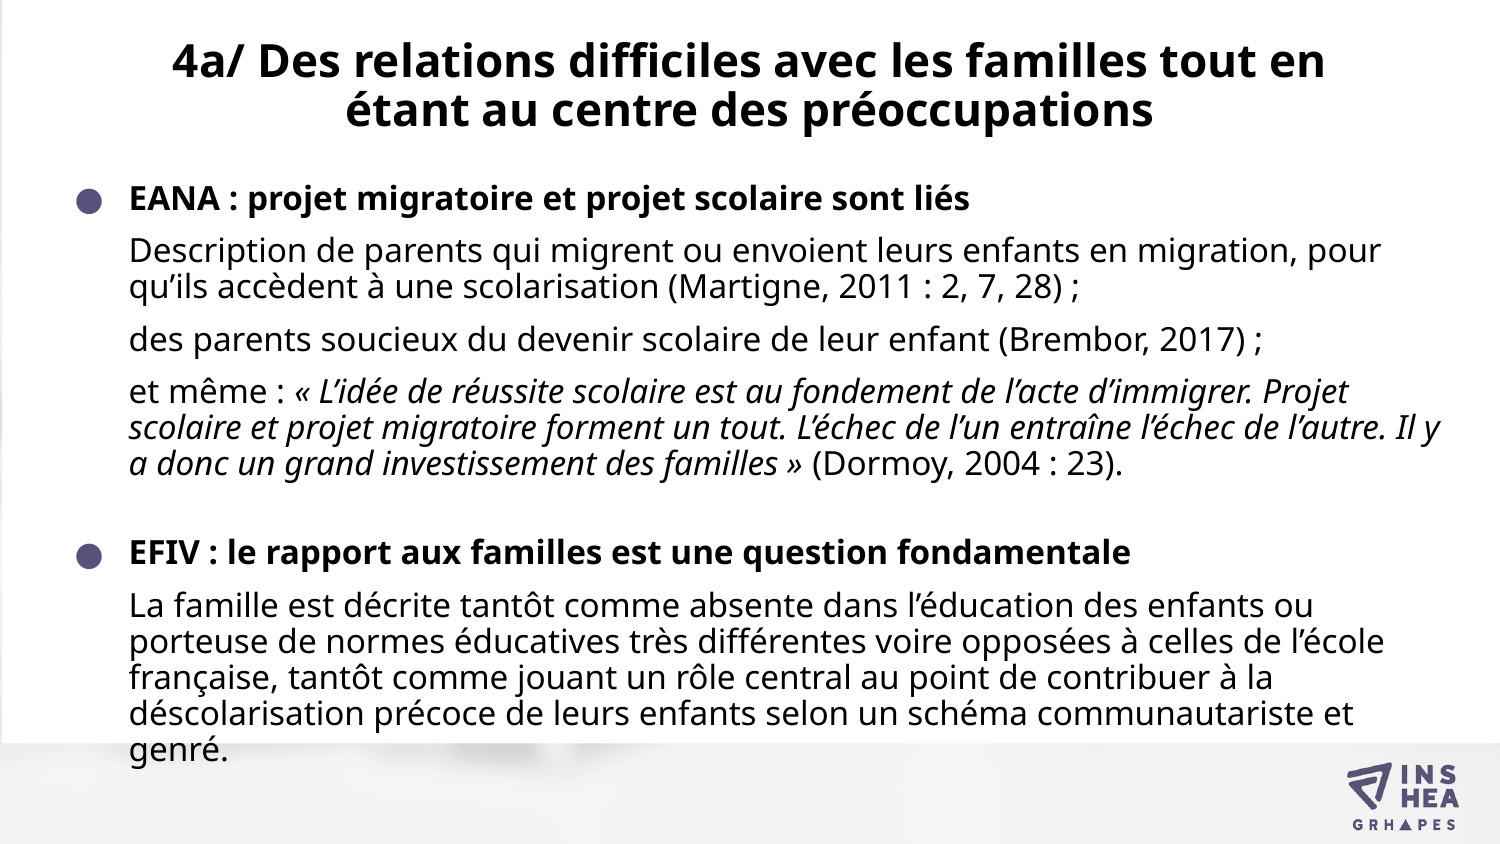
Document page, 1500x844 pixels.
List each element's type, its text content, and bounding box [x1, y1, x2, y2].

list EANA : projet migratoire et projet scolaire sont liés Description de parents qui migrent ou envoient leurs enfants en migration, pour qu’ils accèdent à une scolarisation (Martigne, 2011 : 2, 7, 28) ; des parents soucieux du devenir scolaire de leur enfant (Brembor, 2017) ; et même : « L’idée de réussite scolaire est au fondement de l’acte d’immigrer. Projet scolaire et projet migratoire forment un tout. L’échec de l’un entraîne l’échec de l’autre. Il y a donc un grand investissement des familles » (Dormoy, 2004 : 23). EFIV : le rapport aux familles est une question fondamentale La famille est décrite tantôt comme absente dans l’éducation des enfants ou porteuse de normes éducatives très différentes voire opposées à celles de l’école française, tantôt comme jouant un rôle central au point de contribuer à la déscolarisation précoce de leurs enfants selon un schéma communautariste et genré. [42, 175, 1467, 745]
title 4a/ Des relations difficiles avec les familles tout en étant au centre des préoccupations [103, 26, 1397, 149]
picture [0, 0, 1500, 844]
